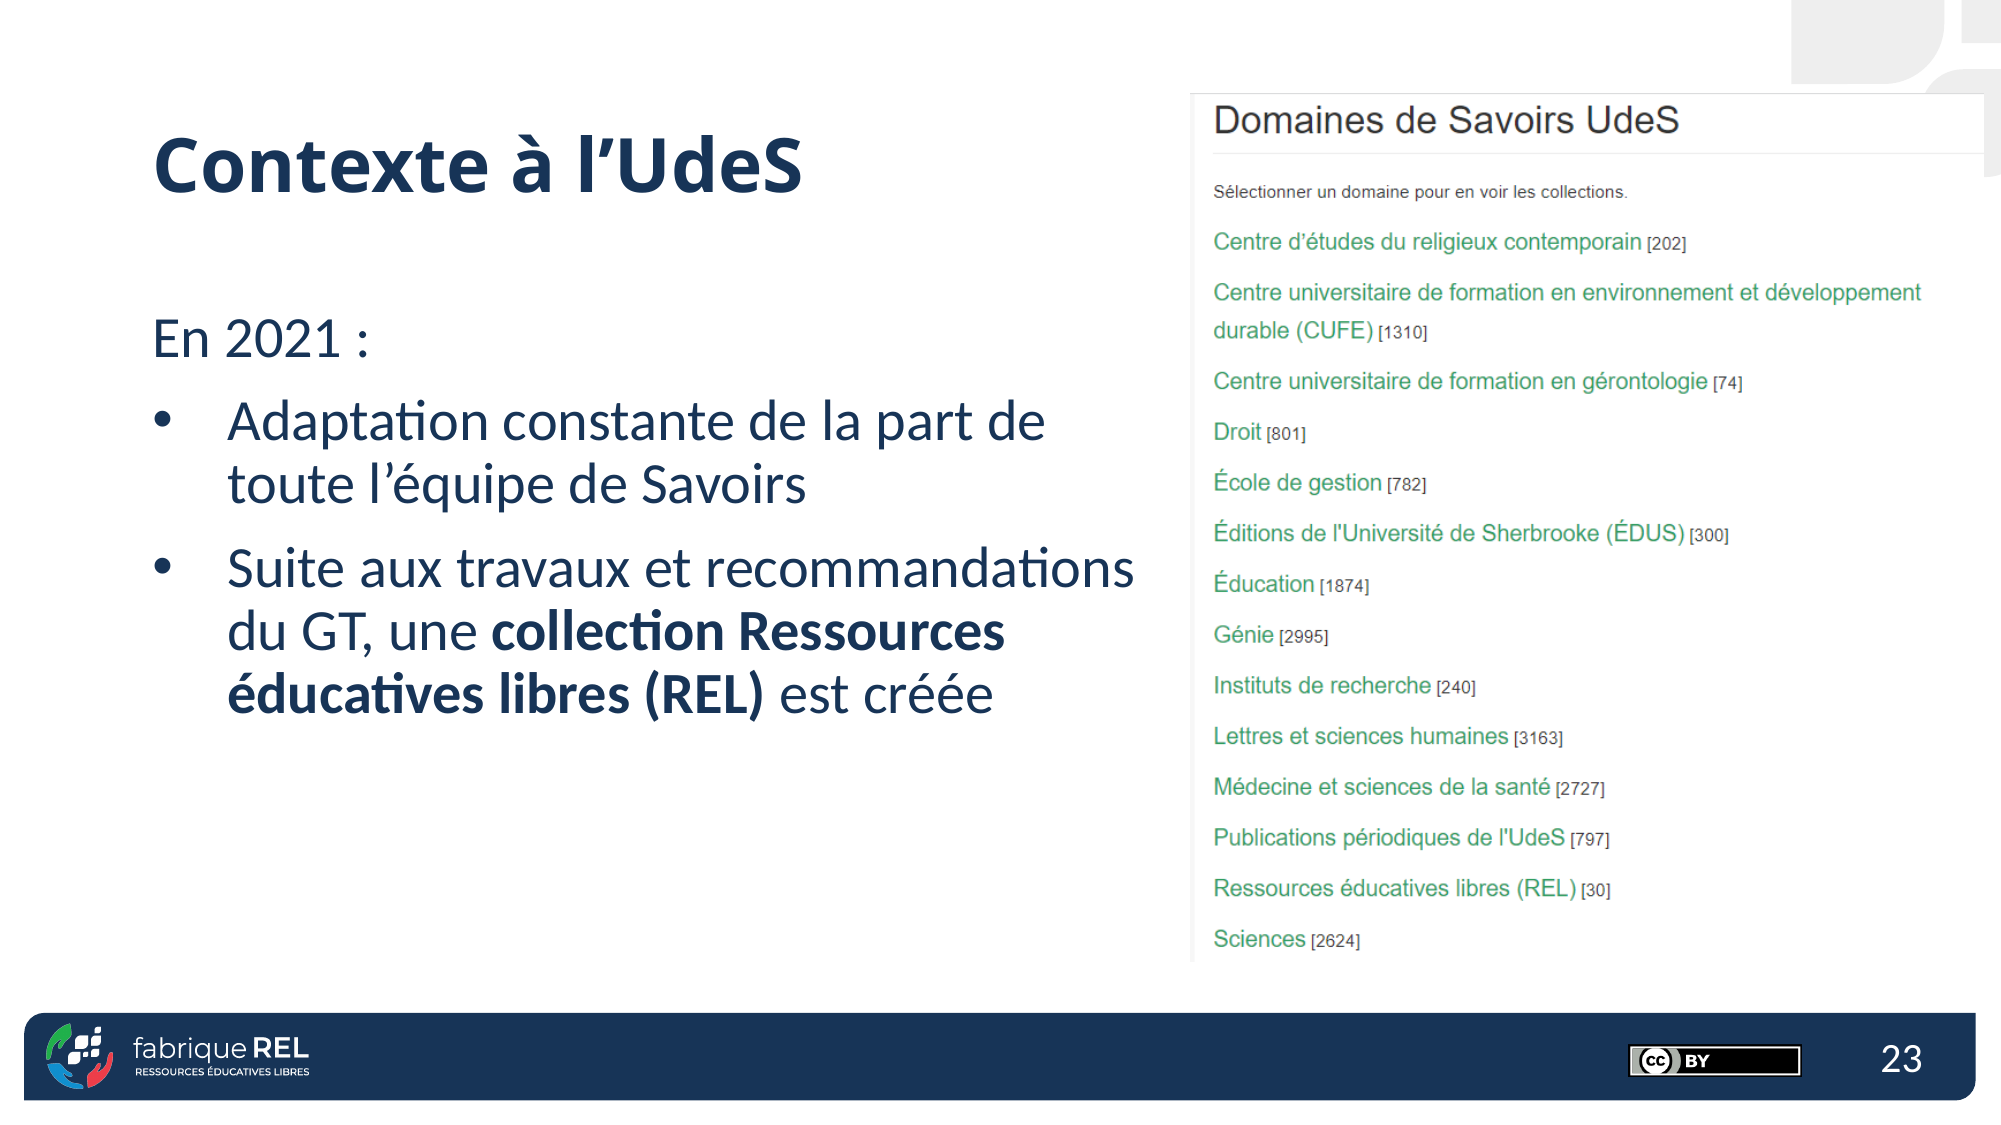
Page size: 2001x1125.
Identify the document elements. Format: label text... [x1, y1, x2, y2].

slide_number 23 [1801, 1025, 1938, 1086]
title Contexte à l’UdeS [137, 59, 1863, 278]
picture [1190, 93, 1984, 962]
picture [1628, 1044, 1801, 1077]
list En 2021 : Adaptation constante de la part de toute l’équipe de Savoirs Suite aux travaux et recommandations du GT, une collection Ressources éducatives libres (REL) est créée [137, 299, 1191, 982]
picture [25, 979, 329, 1125]
